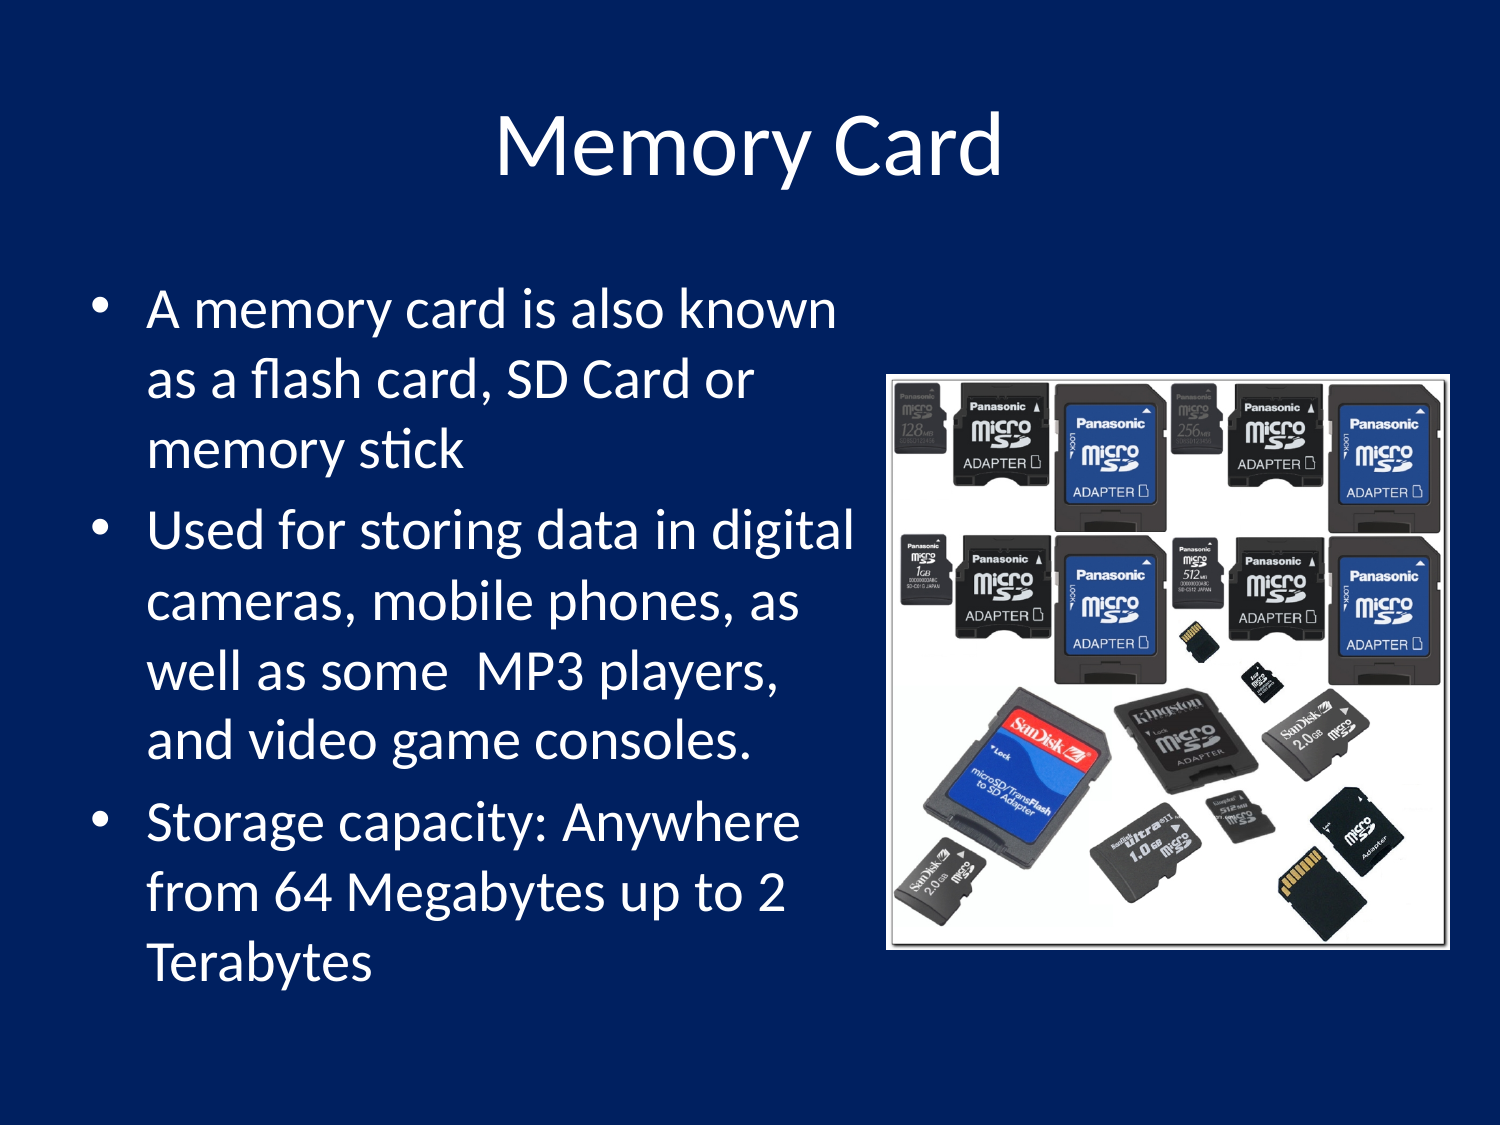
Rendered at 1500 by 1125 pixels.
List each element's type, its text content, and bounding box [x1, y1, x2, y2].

list A memory card is also known as a flash card, SD Card or memory stick Used for storing data in digital cameras, mobile phones, as well as some MP3 players, and video game consoles. Storage capacity: Anywhere from 64 Megabytes up to 2 Terabytes [75, 262, 875, 1005]
picture [885, 374, 1450, 951]
title Memory Card [75, 45, 1425, 233]
